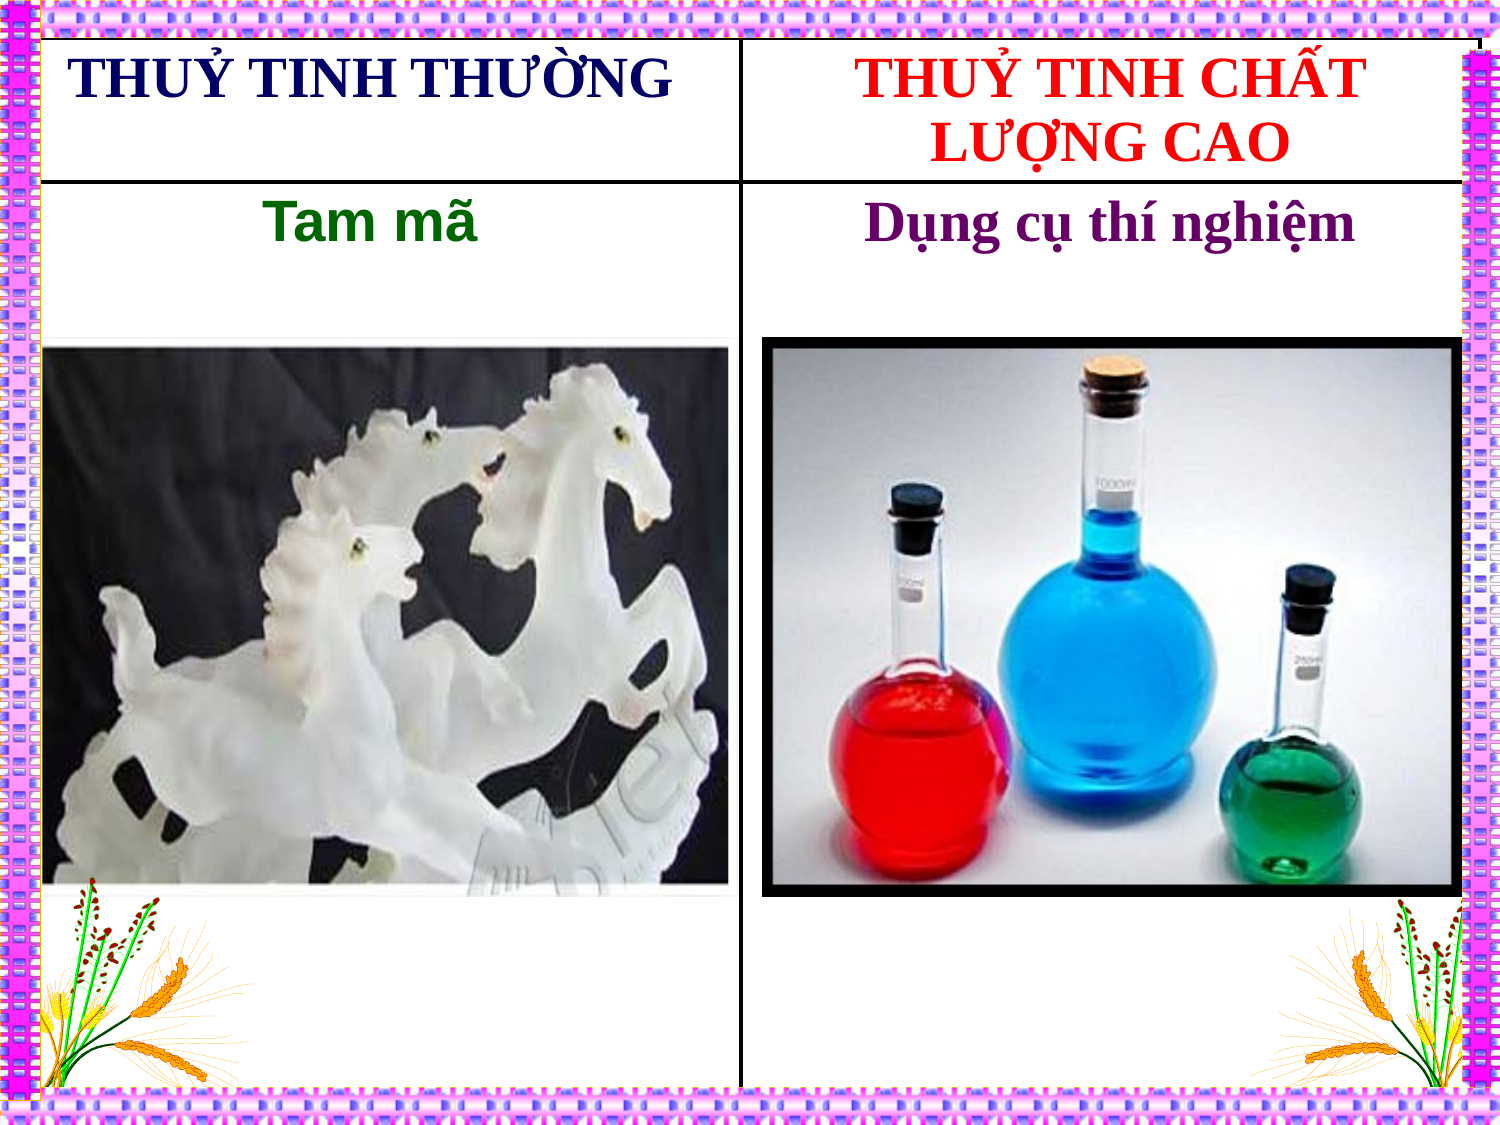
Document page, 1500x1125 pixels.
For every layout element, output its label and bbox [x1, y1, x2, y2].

text_box [0, 0, 1500, 1125]
